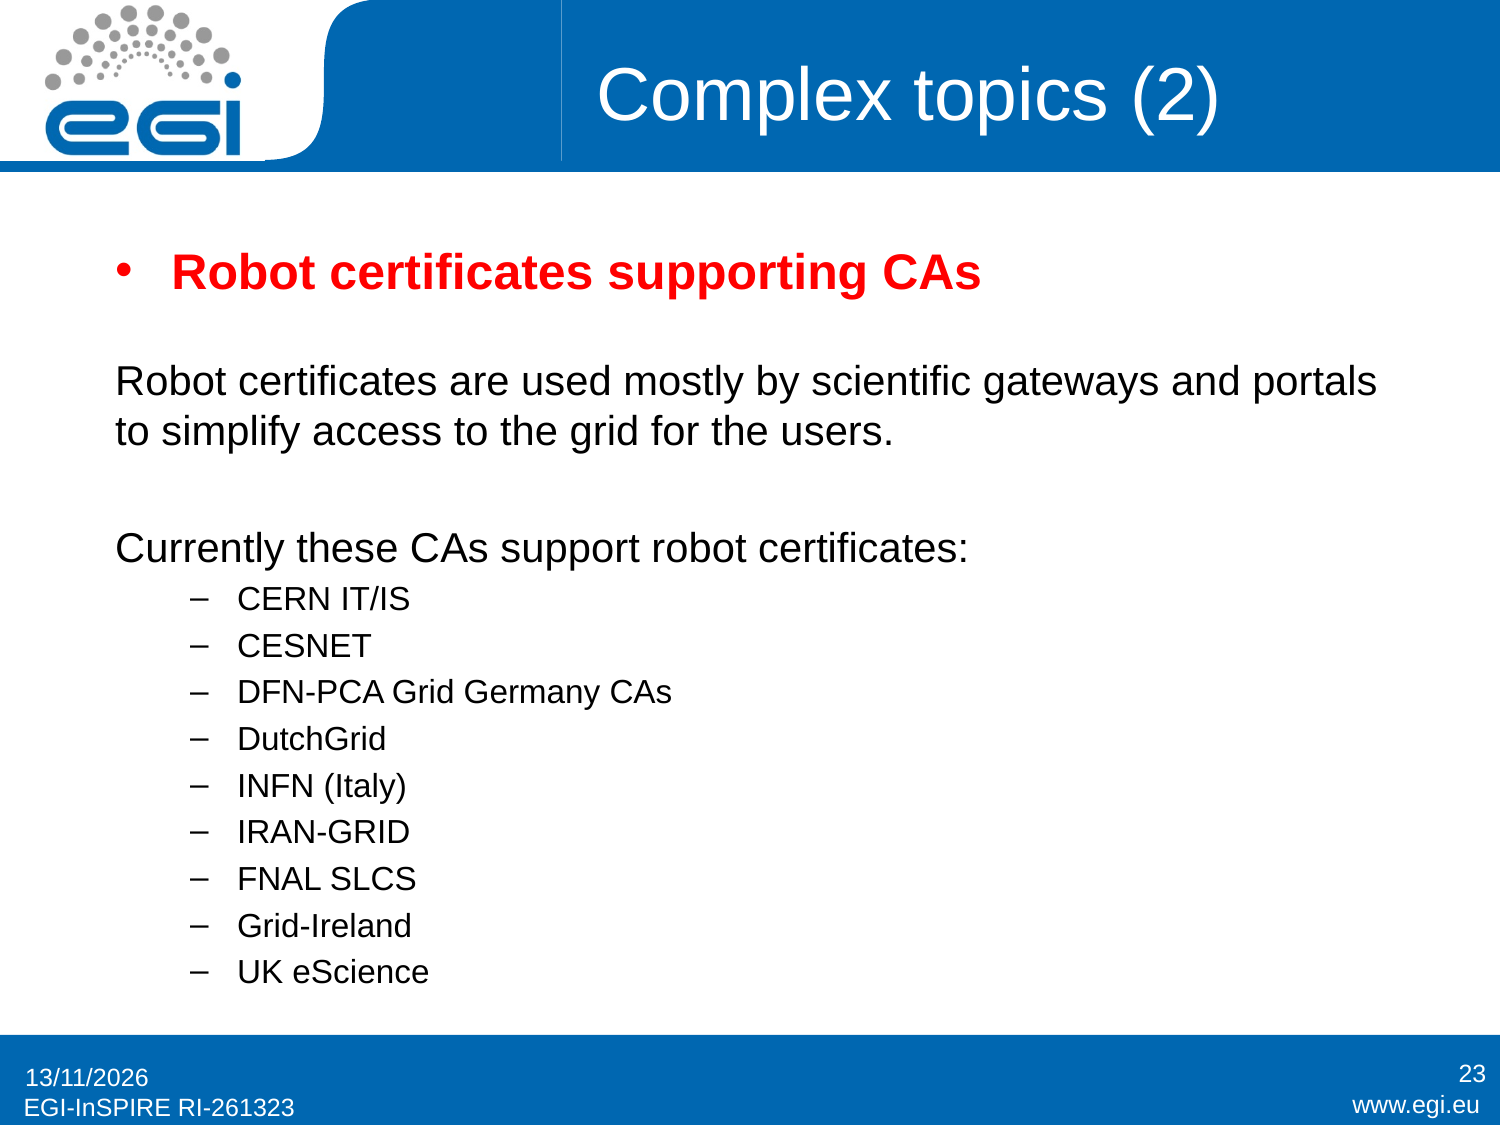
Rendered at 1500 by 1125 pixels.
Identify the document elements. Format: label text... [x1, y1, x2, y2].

slide_number 23 [1151, 1042, 1500, 1103]
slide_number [10, 1046, 361, 1106]
title Complex topics (2) [348, 19, 1471, 161]
picture [0, 0, 265, 161]
list Robot certificates supporting CAs Robot certificates are used mostly by scientific gateways and portals to simplify access to the grid for the users. Currently these CAs support robot certificates: CERN IT/IS CESNET DFN-PCA Grid Germany CAs DutchGrid INFN (Italy) IRAN-GRID FNAL SLCS Grid-Ireland UK eScience [100, 231, 1425, 975]
